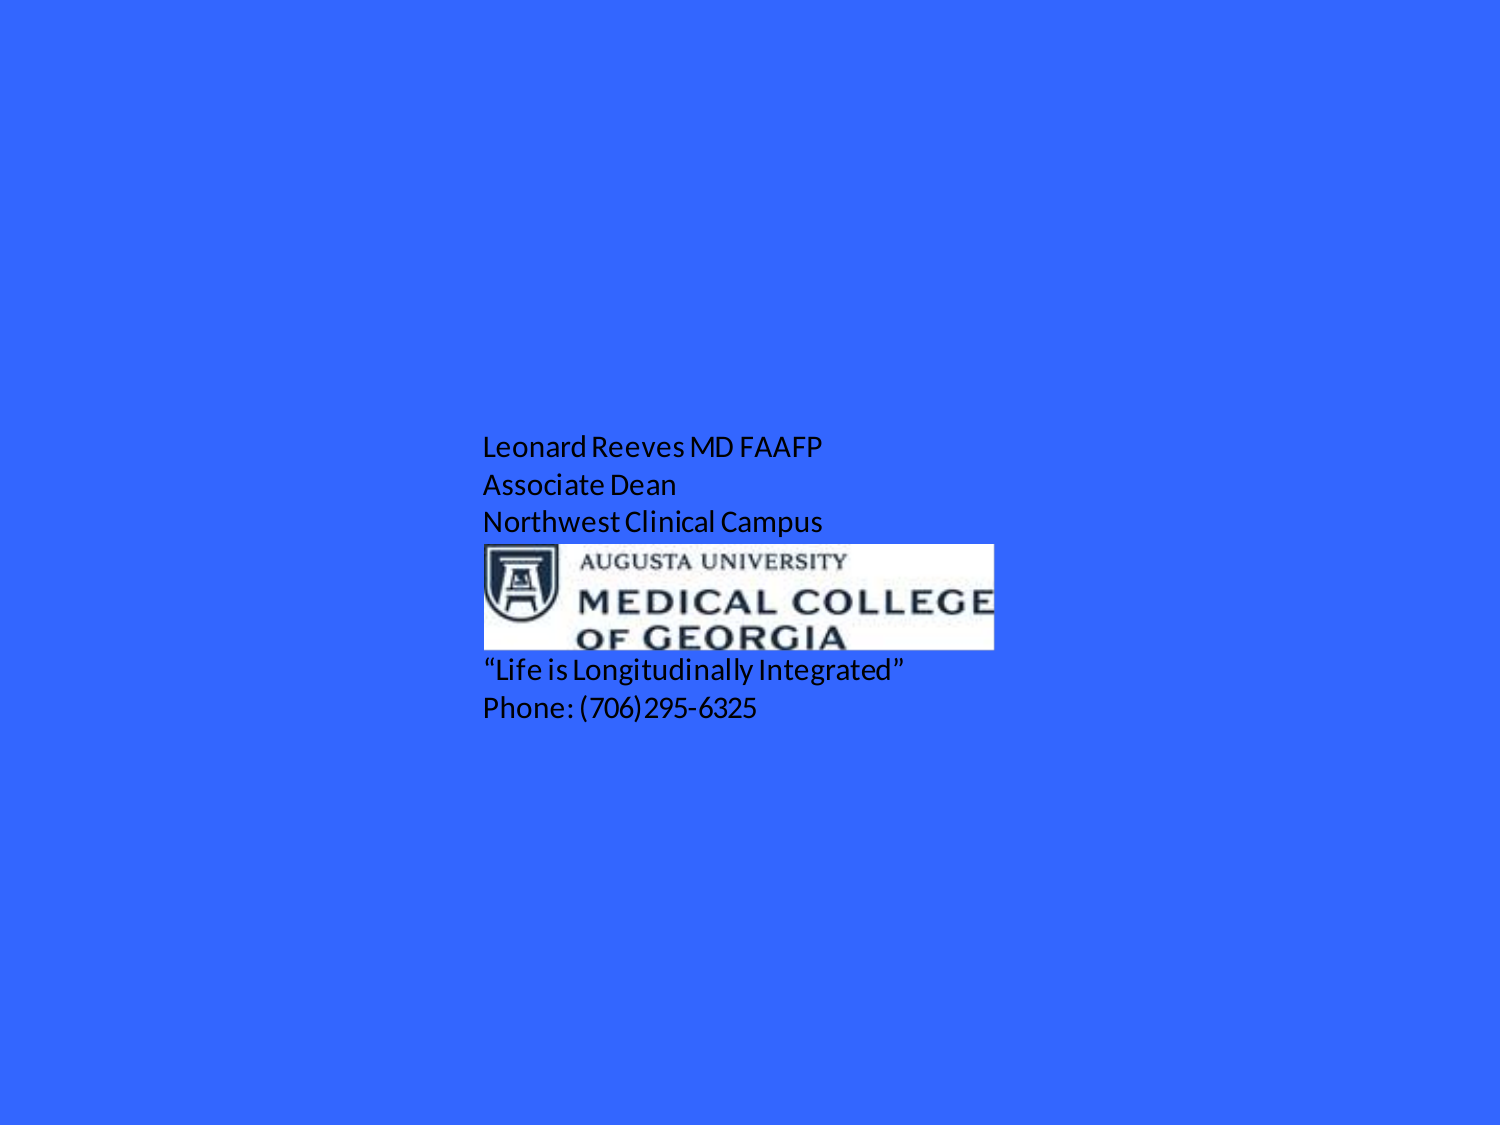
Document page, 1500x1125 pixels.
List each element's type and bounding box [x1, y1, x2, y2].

list [482, 429, 1500, 728]
